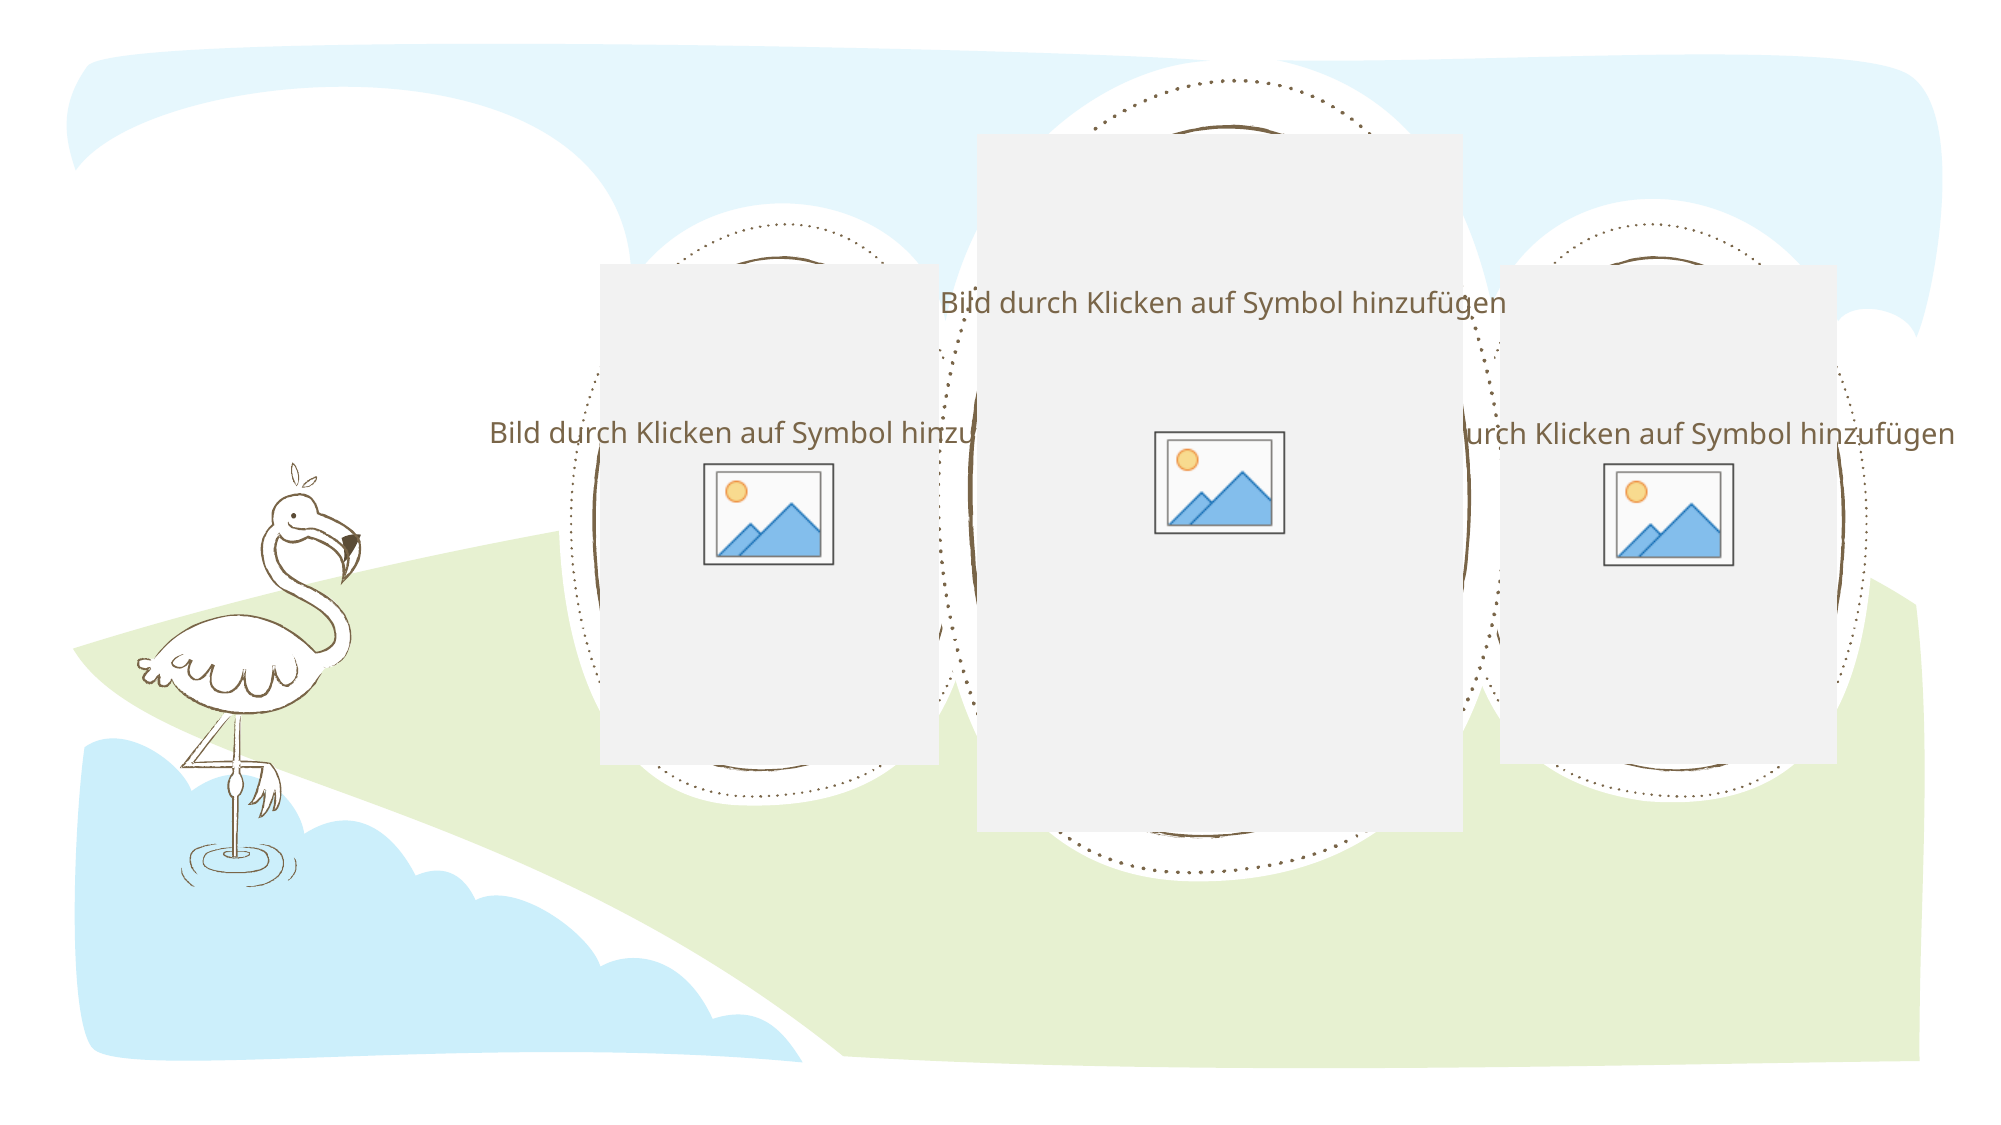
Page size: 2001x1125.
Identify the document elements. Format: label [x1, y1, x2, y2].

picture [599, 263, 940, 766]
picture [1499, 264, 1838, 765]
picture [976, 134, 1463, 833]
